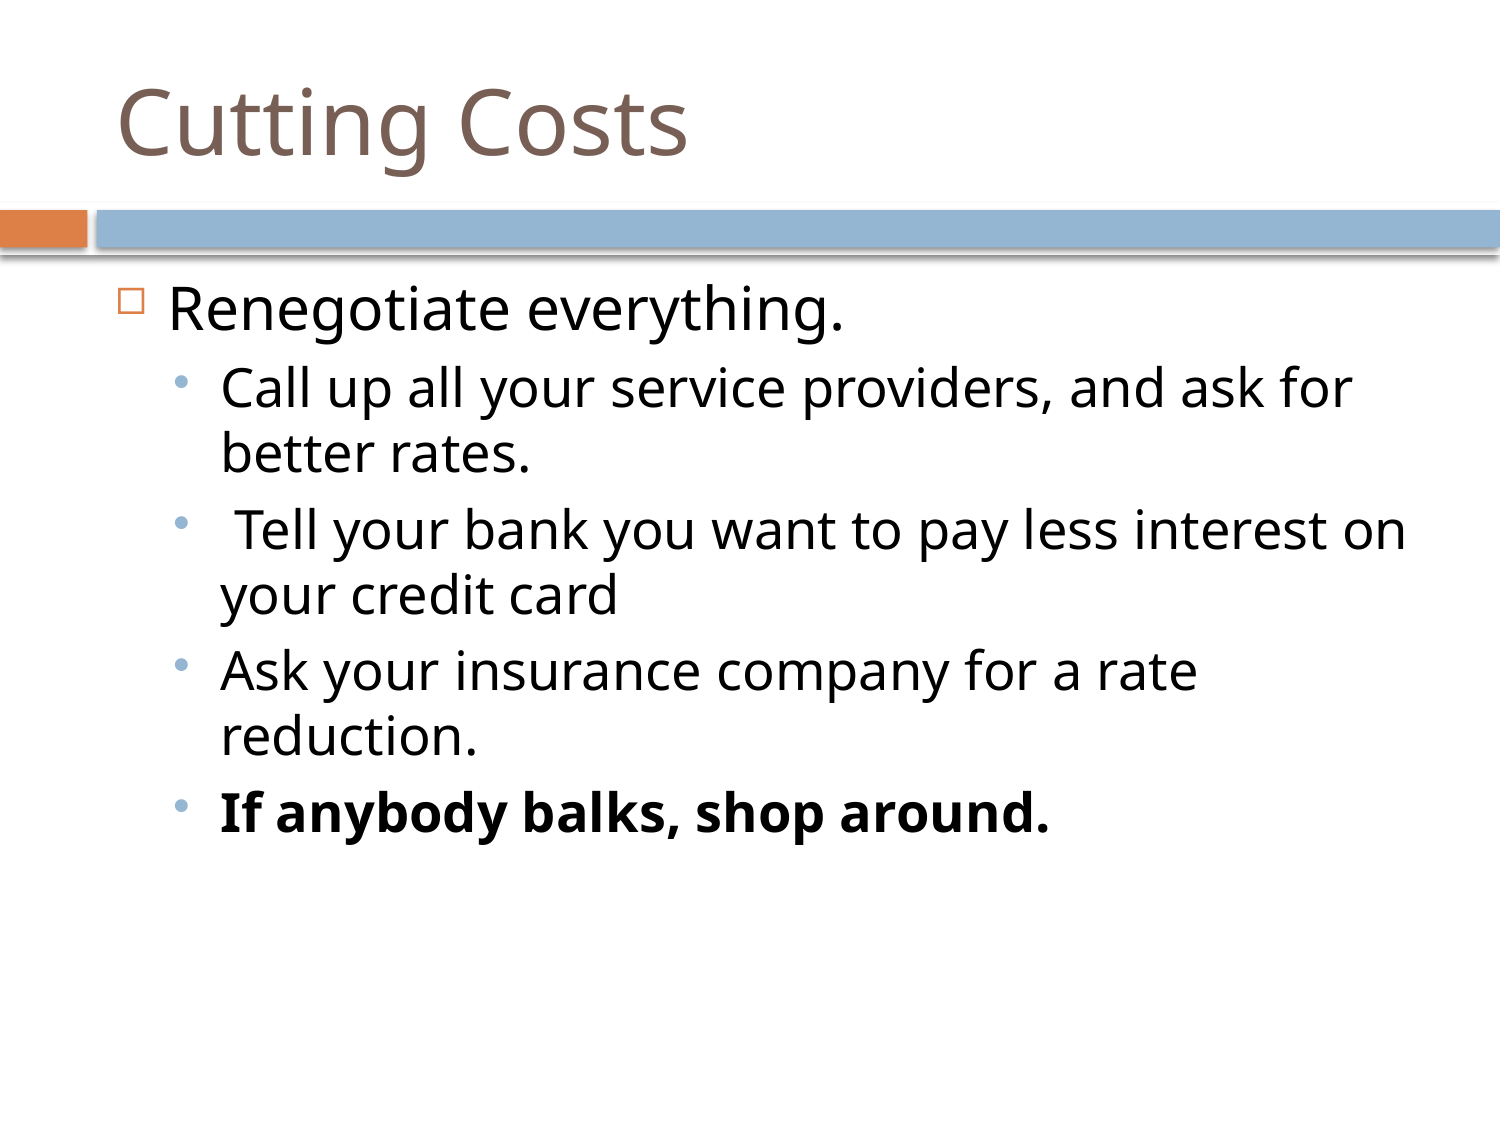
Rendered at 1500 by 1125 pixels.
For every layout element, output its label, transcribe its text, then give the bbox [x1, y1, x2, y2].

list Renegotiate everything. Call up all your service providers, and ask for better rates. Tell your bank you want to pay less interest on your credit card Ask your insurance company for a rate reduction. If anybody balks, shop around. [100, 262, 1438, 1000]
title Cutting Costs [100, 37, 1438, 200]
